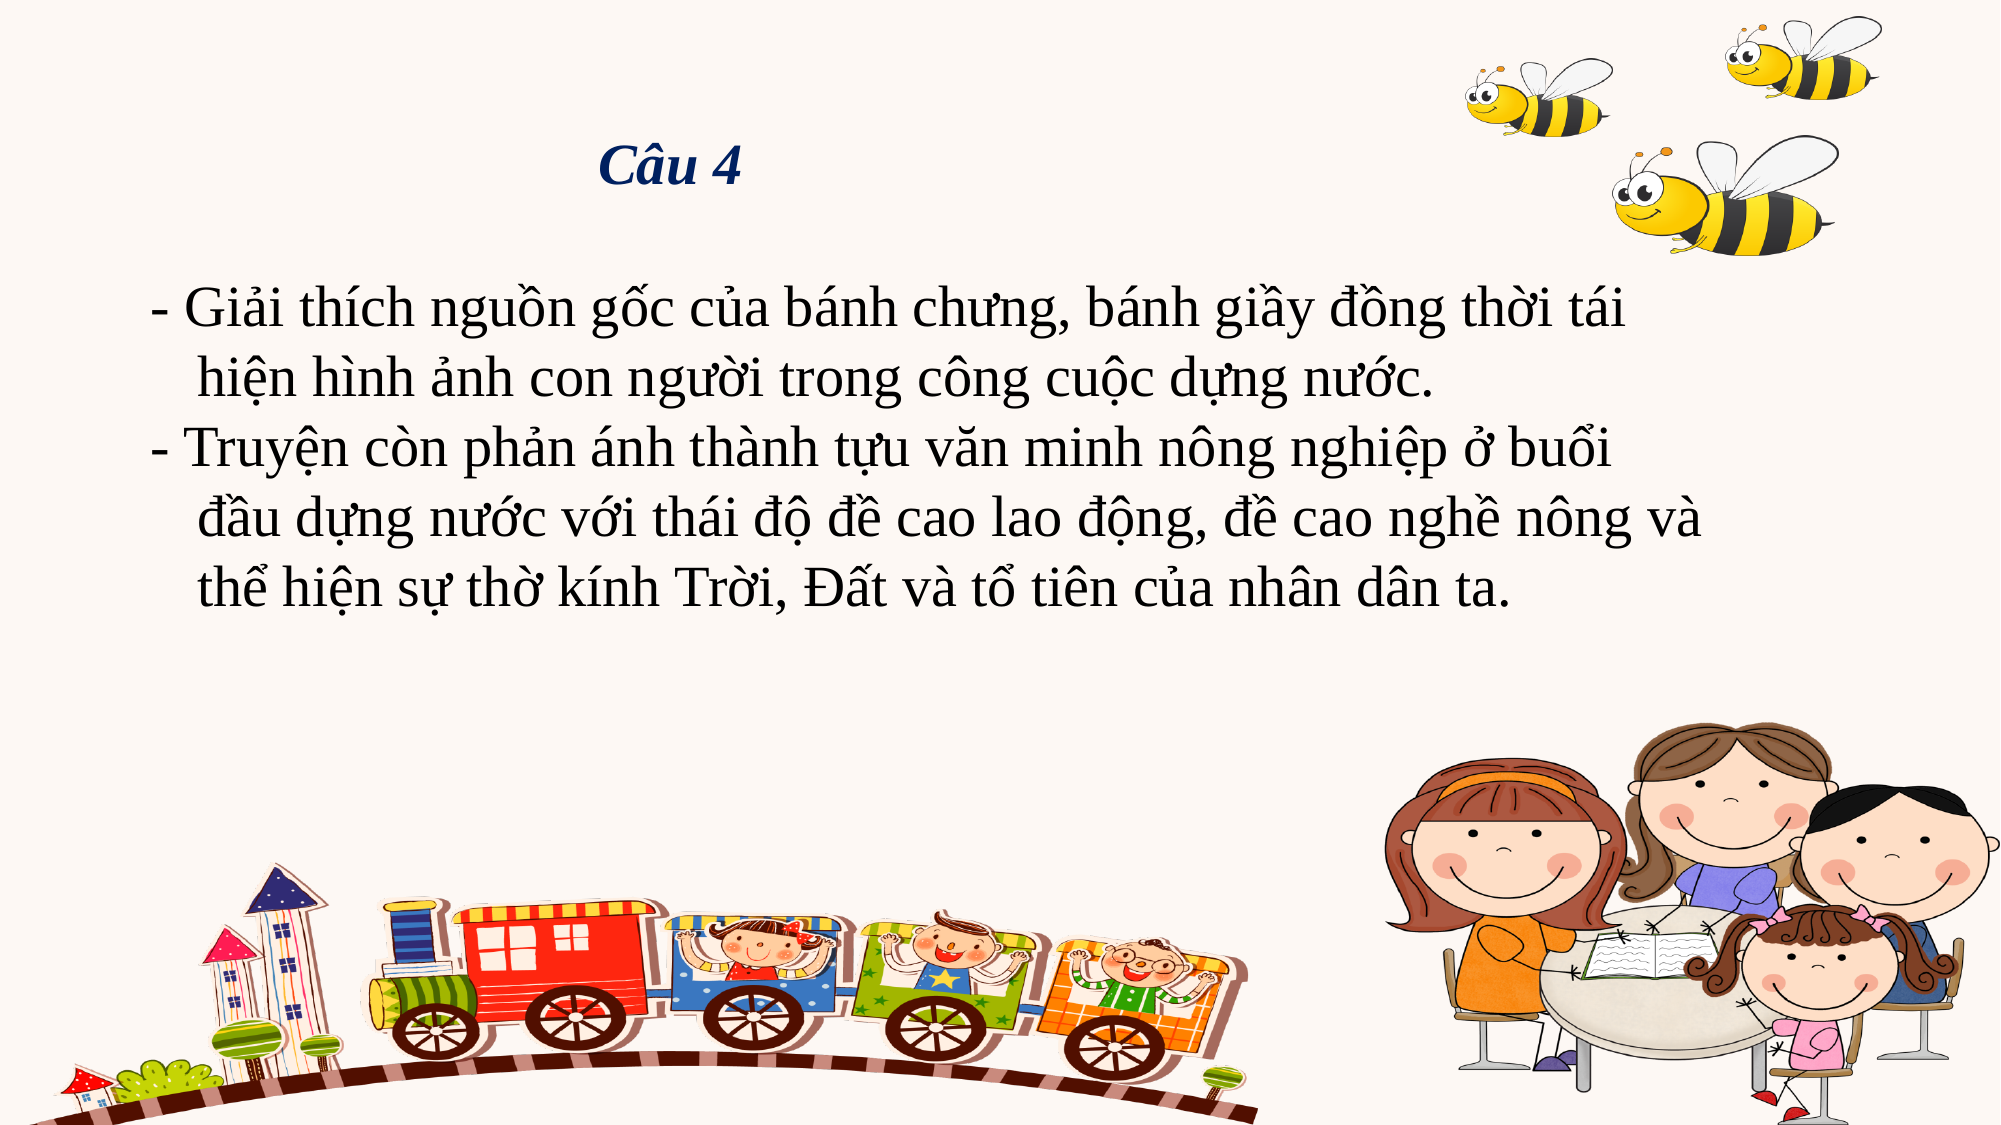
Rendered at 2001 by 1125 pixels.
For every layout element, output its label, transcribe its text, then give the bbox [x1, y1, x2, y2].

picture [16, 862, 1258, 1125]
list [1383, 722, 2000, 1125]
text_box Câu 4 [92, 113, 1249, 204]
picture [1724, 16, 1882, 100]
text_box - Giải thích nguồn gốc của bánh chưng, bánh giầy đồng thời tái hiện hình ảnh con người trong công cuộc dựng nước. - Truyện còn phản ánh thành tựu văn minh nông nghiệp ở buổi đầu dựng nước với thái độ đề cao lao động, đề cao nghề nông và thể hiện sự thờ kính Trời, Đất và tổ tiên của nhân dân ta. [129, 260, 1725, 626]
picture [1465, 58, 1839, 256]
